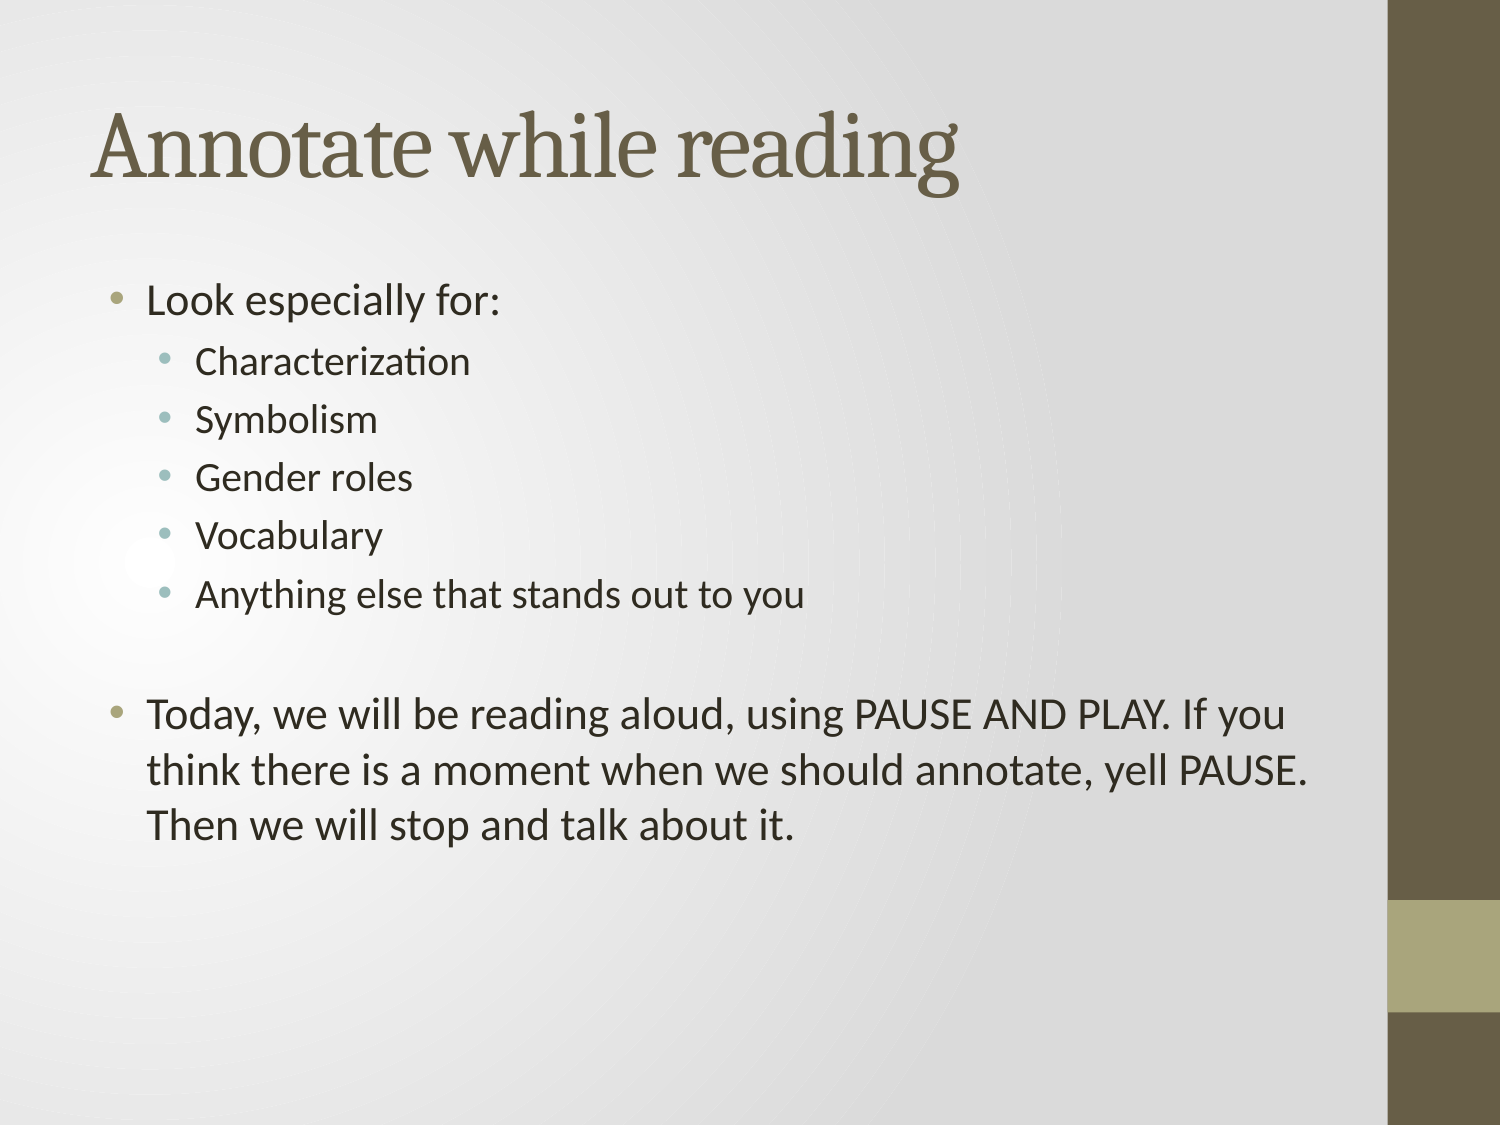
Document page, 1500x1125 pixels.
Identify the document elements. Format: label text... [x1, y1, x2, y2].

list Look especially for: Characterization Symbolism Gender roles Vocabulary Anything else that stands out to you Today, we will be reading aloud, using PAUSE AND PLAY. If you think there is a moment when we should annotate, yell PAUSE. Then we will stop and talk about it. [75, 262, 1325, 1050]
title Annotate while reading [75, 45, 1325, 233]
